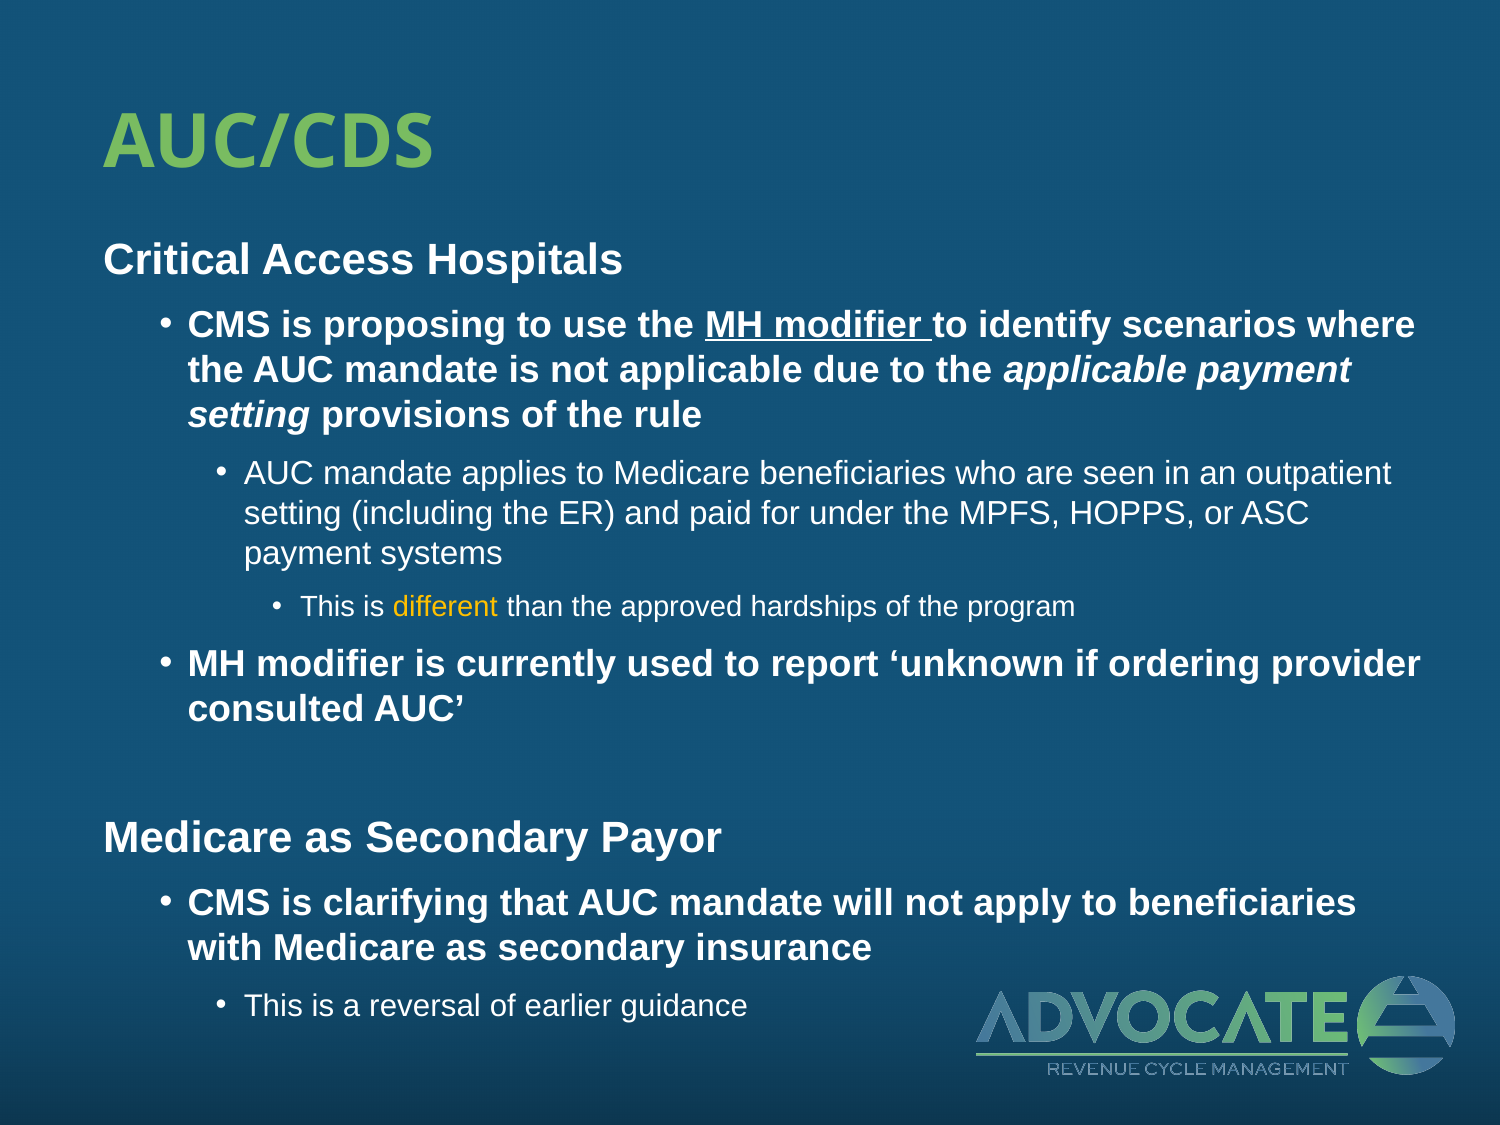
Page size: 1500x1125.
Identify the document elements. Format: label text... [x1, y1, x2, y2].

title AUC/CDS [103, 103, 1397, 188]
picture [0, 0, 1500, 1125]
list Critical Access Hospitals CMS is proposing to use the MH modifier to identify scenarios where the AUC mandate is not applicable due to the applicable payment setting provisions of the rule AUC mandate applies to Medicare beneficiaries who are seen in an outpatient setting (including the ER) and paid for under the MPFS, HOPPS, or ASC payment systems This is different than the approved hardships of the program MH modifier is currently used to report ‘unknown if ordering provider consulted AUC’ Medicare as Secondary Payor CMS is clarifying that AUC mandate will not apply to beneficiaries with Medicare as secondary insurance This is a reversal of earlier guidance [103, 230, 1430, 1058]
